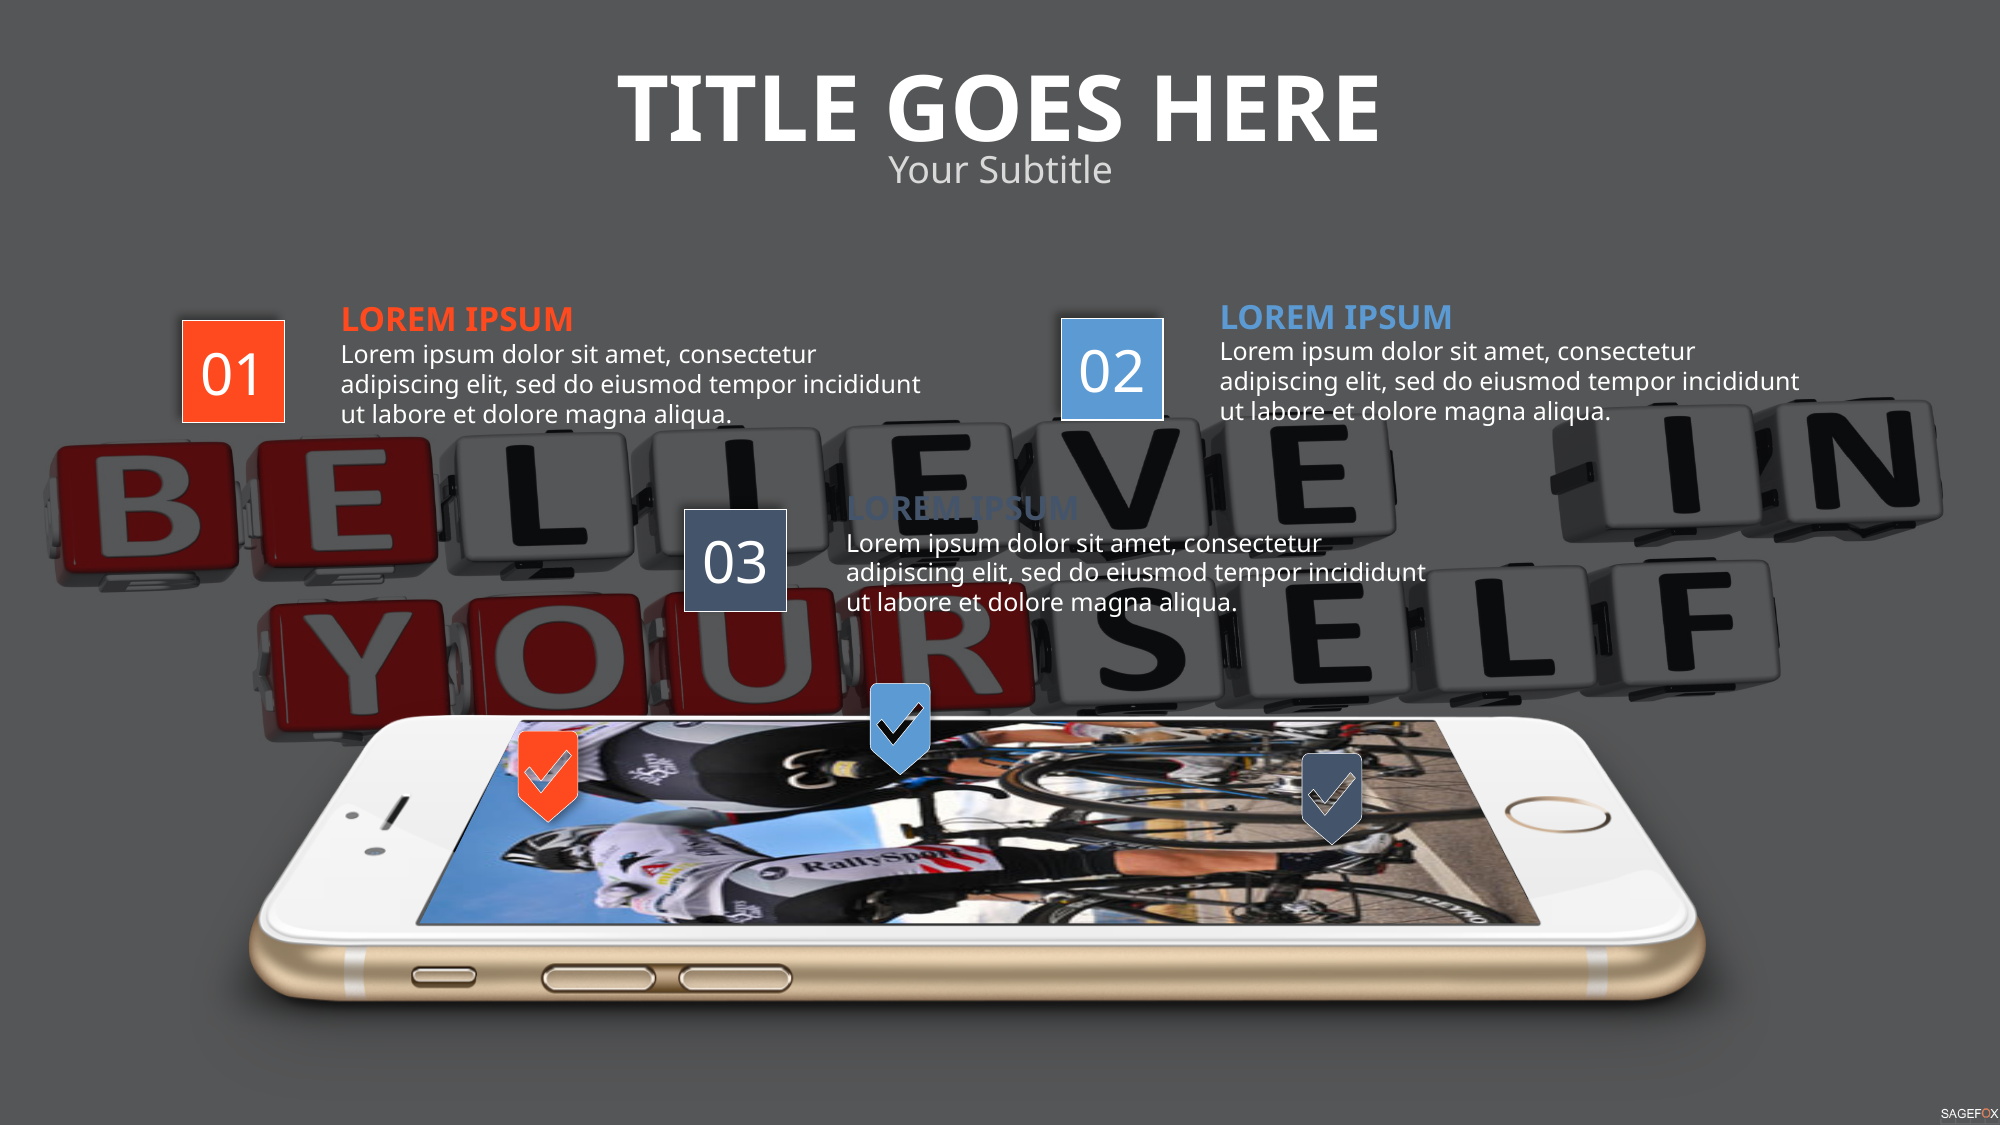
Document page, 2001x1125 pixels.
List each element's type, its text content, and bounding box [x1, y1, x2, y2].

text_box 02 [1060, 317, 1164, 421]
text_box LOREM IPSUM Lorem ipsum dolor sit amet, consectetur adipiscing elit, sed do eiusmod tempor incididunt ut labore et dolore magna aliqua. [836, 482, 1442, 560]
text_box 01 [181, 320, 285, 424]
text_box LOREM IPSUM Lorem ipsum dolor sit amet, consectetur adipiscing elit, sed do eiusmod tempor incididunt ut labore et dolore magna aliqua. [330, 293, 937, 434]
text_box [548, 42, 1452, 199]
picture [0, 0, 2001, 1125]
text_box LOREM IPSUM Lorem ipsum dolor sit amet, consectetur adipiscing elit, sed do eiusmod tempor incididunt ut labore et dolore magna aliqua. [1209, 290, 1815, 431]
text_box 03 [683, 508, 787, 560]
